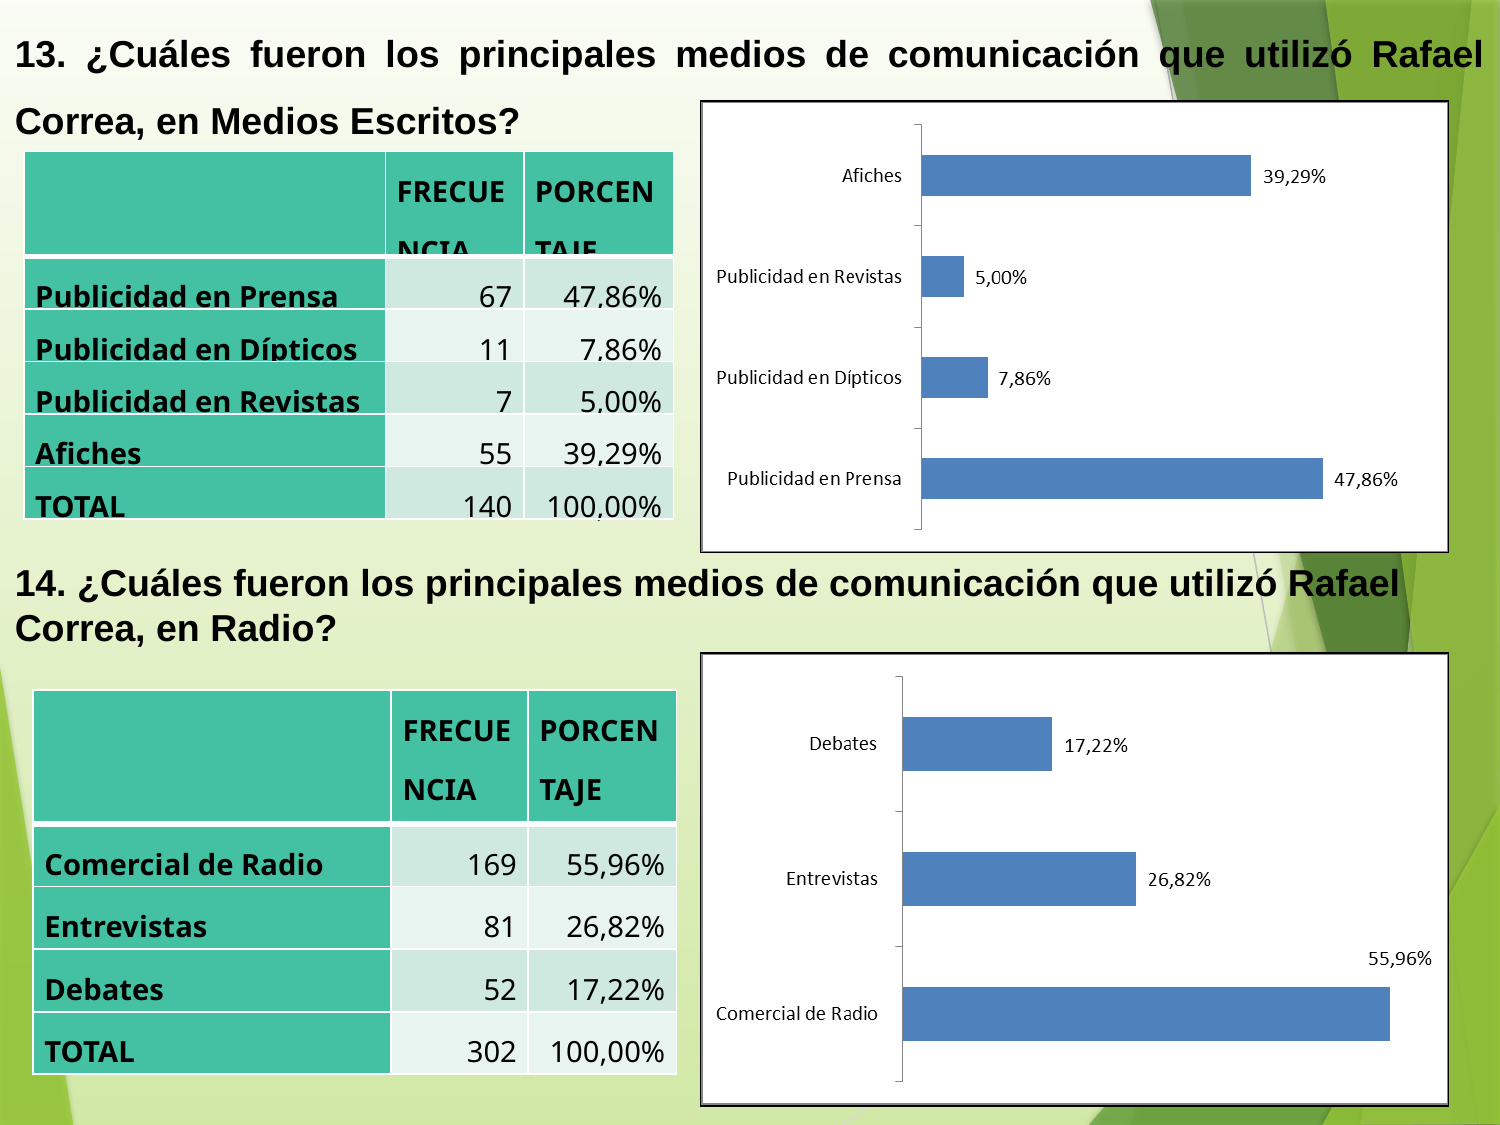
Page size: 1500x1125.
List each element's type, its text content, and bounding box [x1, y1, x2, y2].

table_cell Comercial de Radio [34, 827, 390, 886]
table_header PORCENTAJE [529, 691, 676, 821]
table_header [34, 691, 390, 821]
table_cell Publicidad en Dípticos [25, 310, 385, 361]
table_cell 169 [392, 827, 527, 886]
text_box 14. ¿Cuáles fueron los principales medios de comunicación que utilizó Rafael Correa, en Radio? [0, 551, 1500, 657]
table_cell 67 [386, 259, 523, 308]
table_cell TOTAL [34, 1013, 390, 1073]
table_cell 11 [386, 310, 523, 361]
table_cell 55,96% [529, 827, 676, 886]
table_cell 100,00% [529, 1013, 676, 1073]
table_cell 5,00% [525, 362, 673, 413]
table_cell 81 [392, 887, 527, 948]
table_cell 302 [392, 1013, 527, 1073]
table_cell 52 [392, 950, 527, 1011]
table_cell Debates [34, 950, 390, 1011]
picture [700, 101, 1449, 553]
table_cell 39,29% [525, 415, 673, 466]
table_header FRECUENCIA [392, 691, 527, 821]
table_cell Afiches [25, 415, 385, 466]
text_box 13. ¿Cuáles fueron los principales medios de comunicación que utilizó Rafael Correa, en Medios Escritos? [0, 0, 1500, 150]
table_cell 47,86% [525, 259, 673, 308]
table_cell Publicidad en Prensa [25, 259, 385, 308]
picture [700, 653, 1449, 1106]
table_cell 100,00% [525, 467, 673, 518]
table_cell 7,86% [525, 310, 673, 361]
table_cell 7 [386, 362, 523, 413]
table_cell 55 [386, 415, 523, 466]
table_cell Entrevistas [34, 887, 390, 948]
table_header FRECUENCIA [386, 152, 523, 254]
table_cell Publicidad en Revistas [25, 362, 385, 413]
table_header [25, 152, 385, 254]
table_cell 26,82% [529, 887, 676, 948]
table_header PORCENTAJE [525, 152, 673, 254]
table_cell 140 [386, 467, 523, 518]
table_cell TOTAL [25, 467, 385, 518]
table_cell 17,22% [529, 950, 676, 1011]
